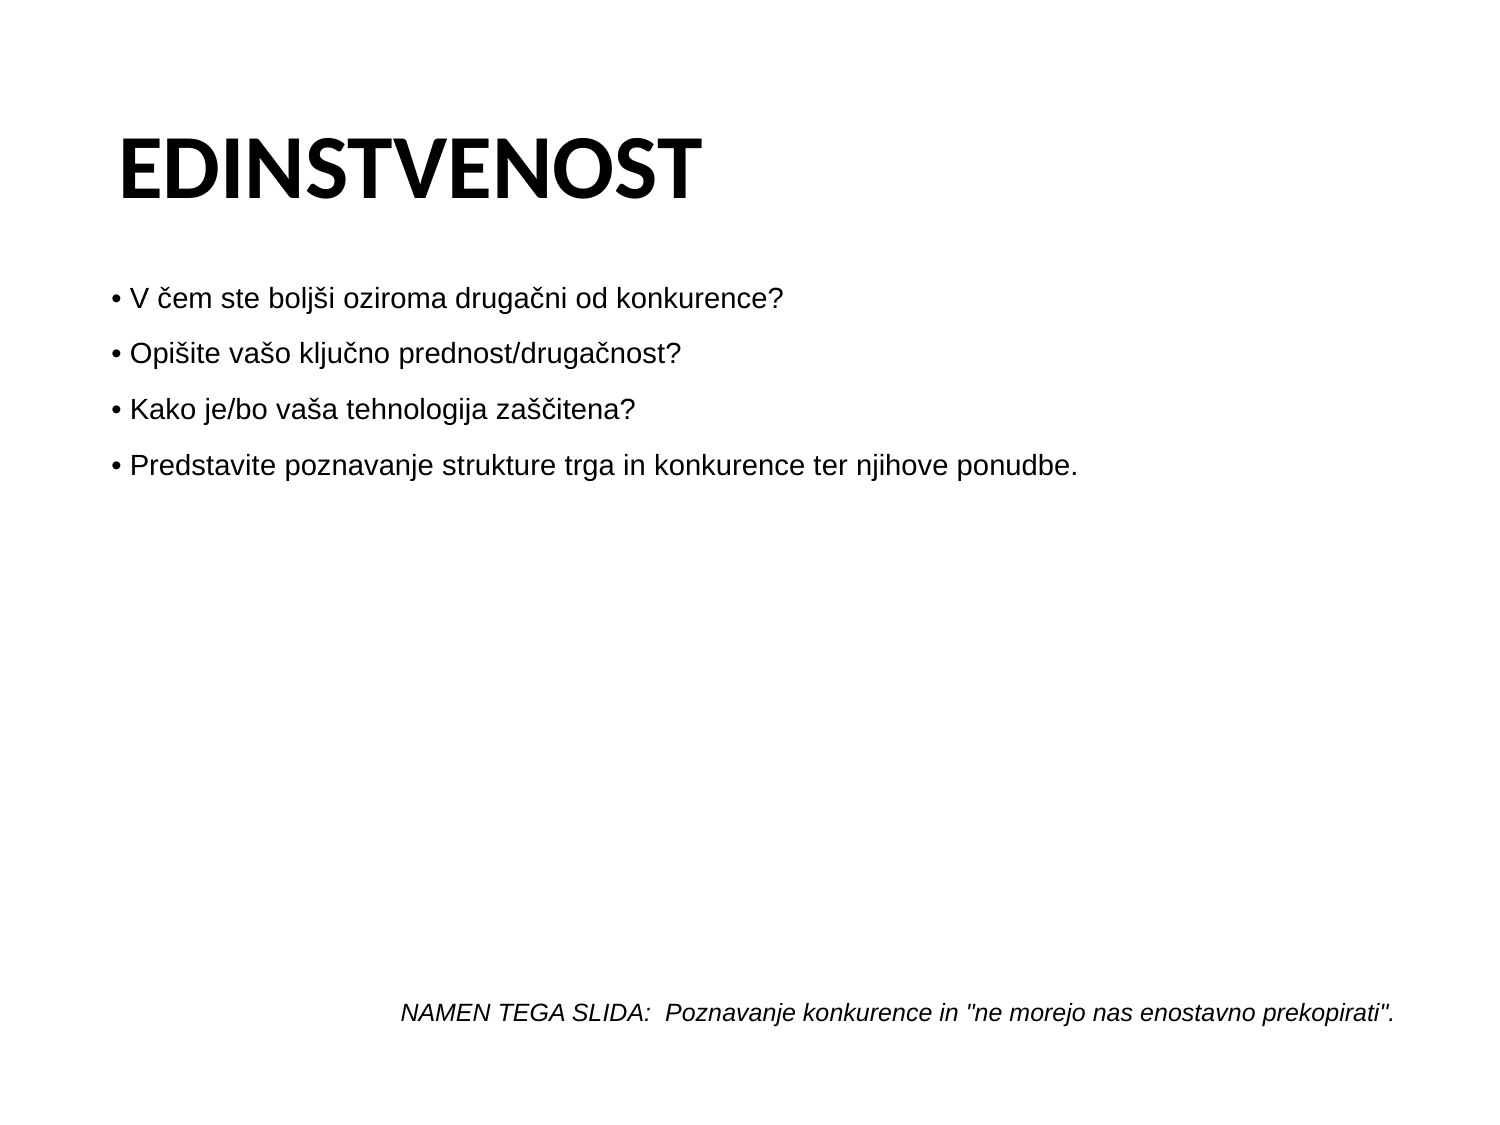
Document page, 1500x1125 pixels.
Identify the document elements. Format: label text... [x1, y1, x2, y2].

title EDINSTVENOST [103, 59, 1397, 263]
text_box • V čem ste boljši oziroma drugačni od konkurence? • Opišite vašo ključno prednost/drugačnost? • Kako je/bo vaša tehnologija zaščitena? • Predstavite poznavanje strukture trga in konkurence ter njihove ponudbe. [96, 263, 1424, 497]
text_box NAMEN TEGA SLIDA: Poznavanje konkurence in "ne morejo nas enostavno prekopirati". [64, 981, 1413, 1042]
